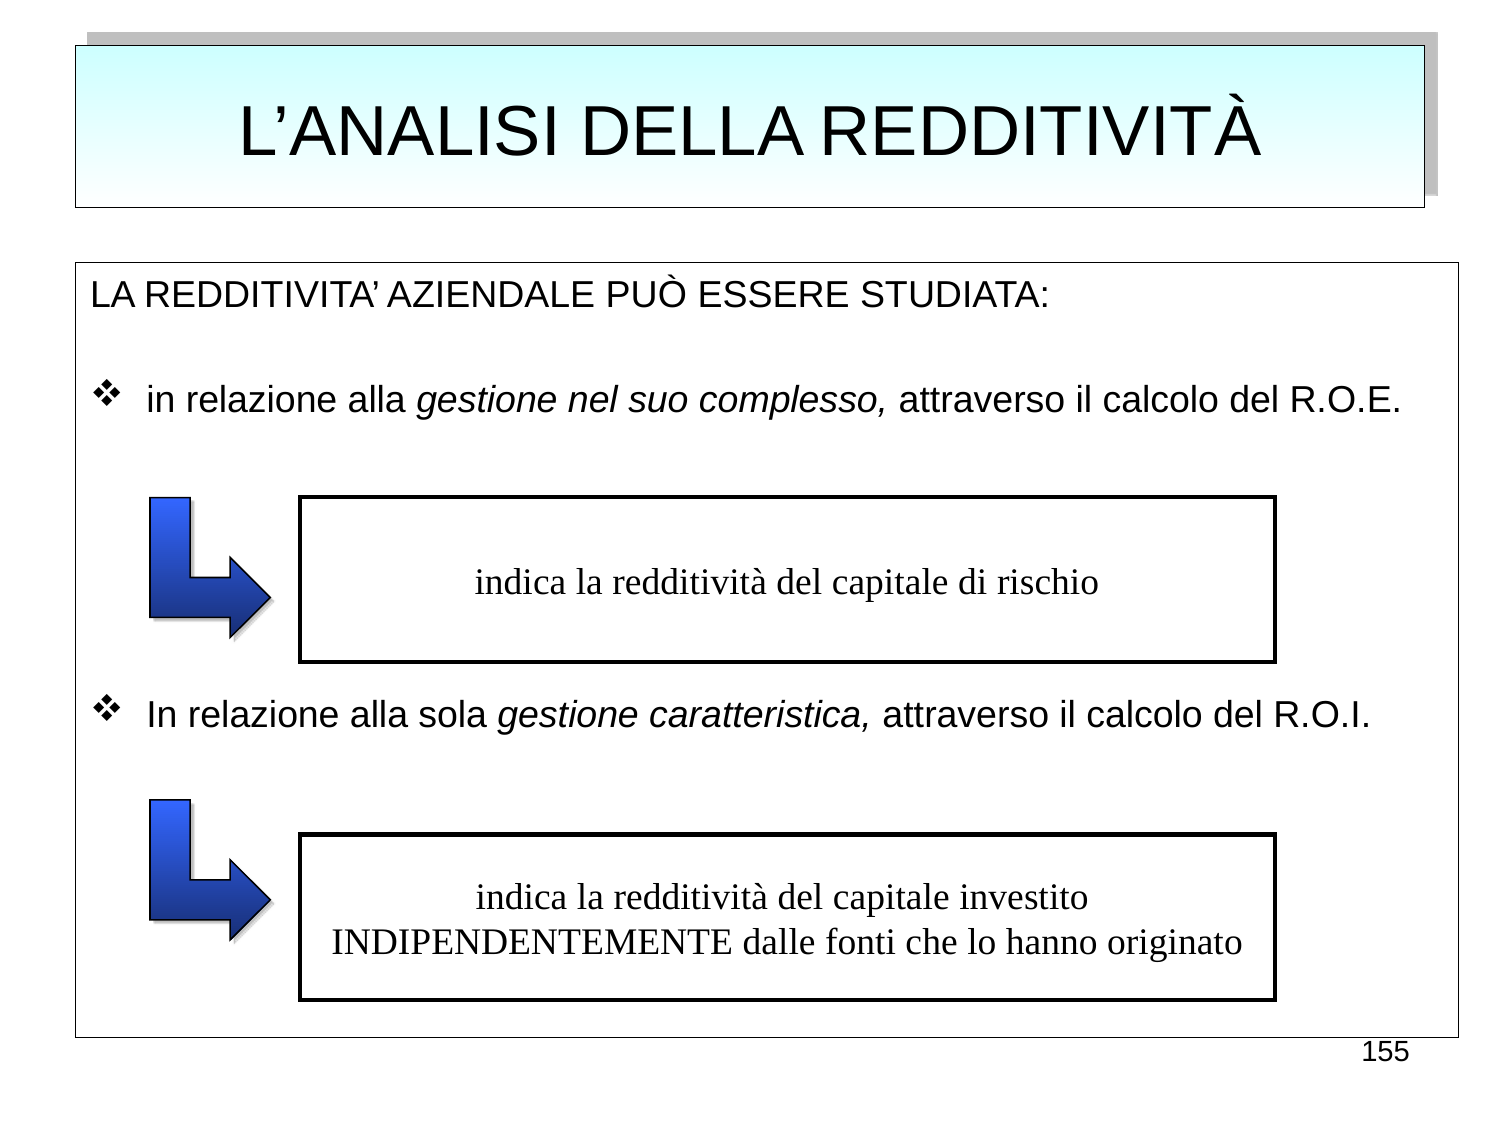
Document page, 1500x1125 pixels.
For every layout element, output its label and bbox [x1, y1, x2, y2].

text_box [299, 497, 1275, 663]
text_box [150, 799, 271, 940]
title [75, 45, 1425, 208]
text_box [150, 497, 271, 638]
text_box [299, 834, 1275, 1000]
slide_number [1074, 1038, 1425, 1103]
list [75, 262, 1459, 1038]
